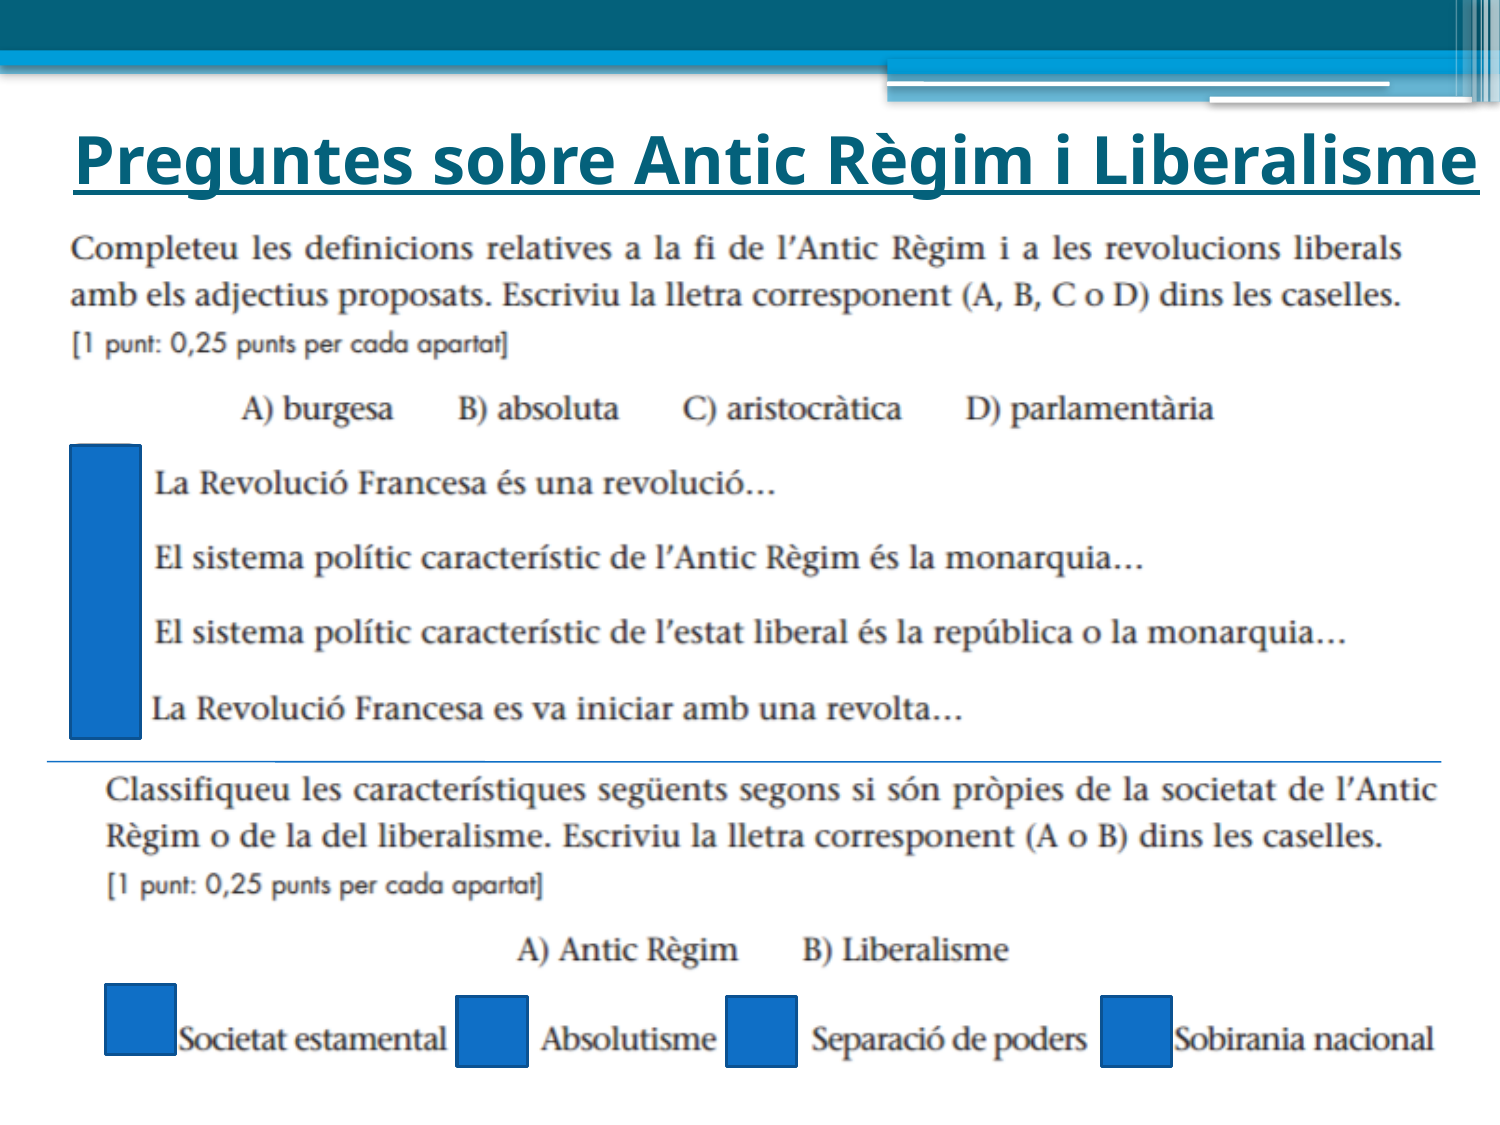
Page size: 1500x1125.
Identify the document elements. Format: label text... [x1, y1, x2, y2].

picture [81, 749, 1466, 1086]
picture [46, 222, 1430, 747]
title Preguntes sobre Antic Règim i Liberalisme [58, 70, 1500, 246]
